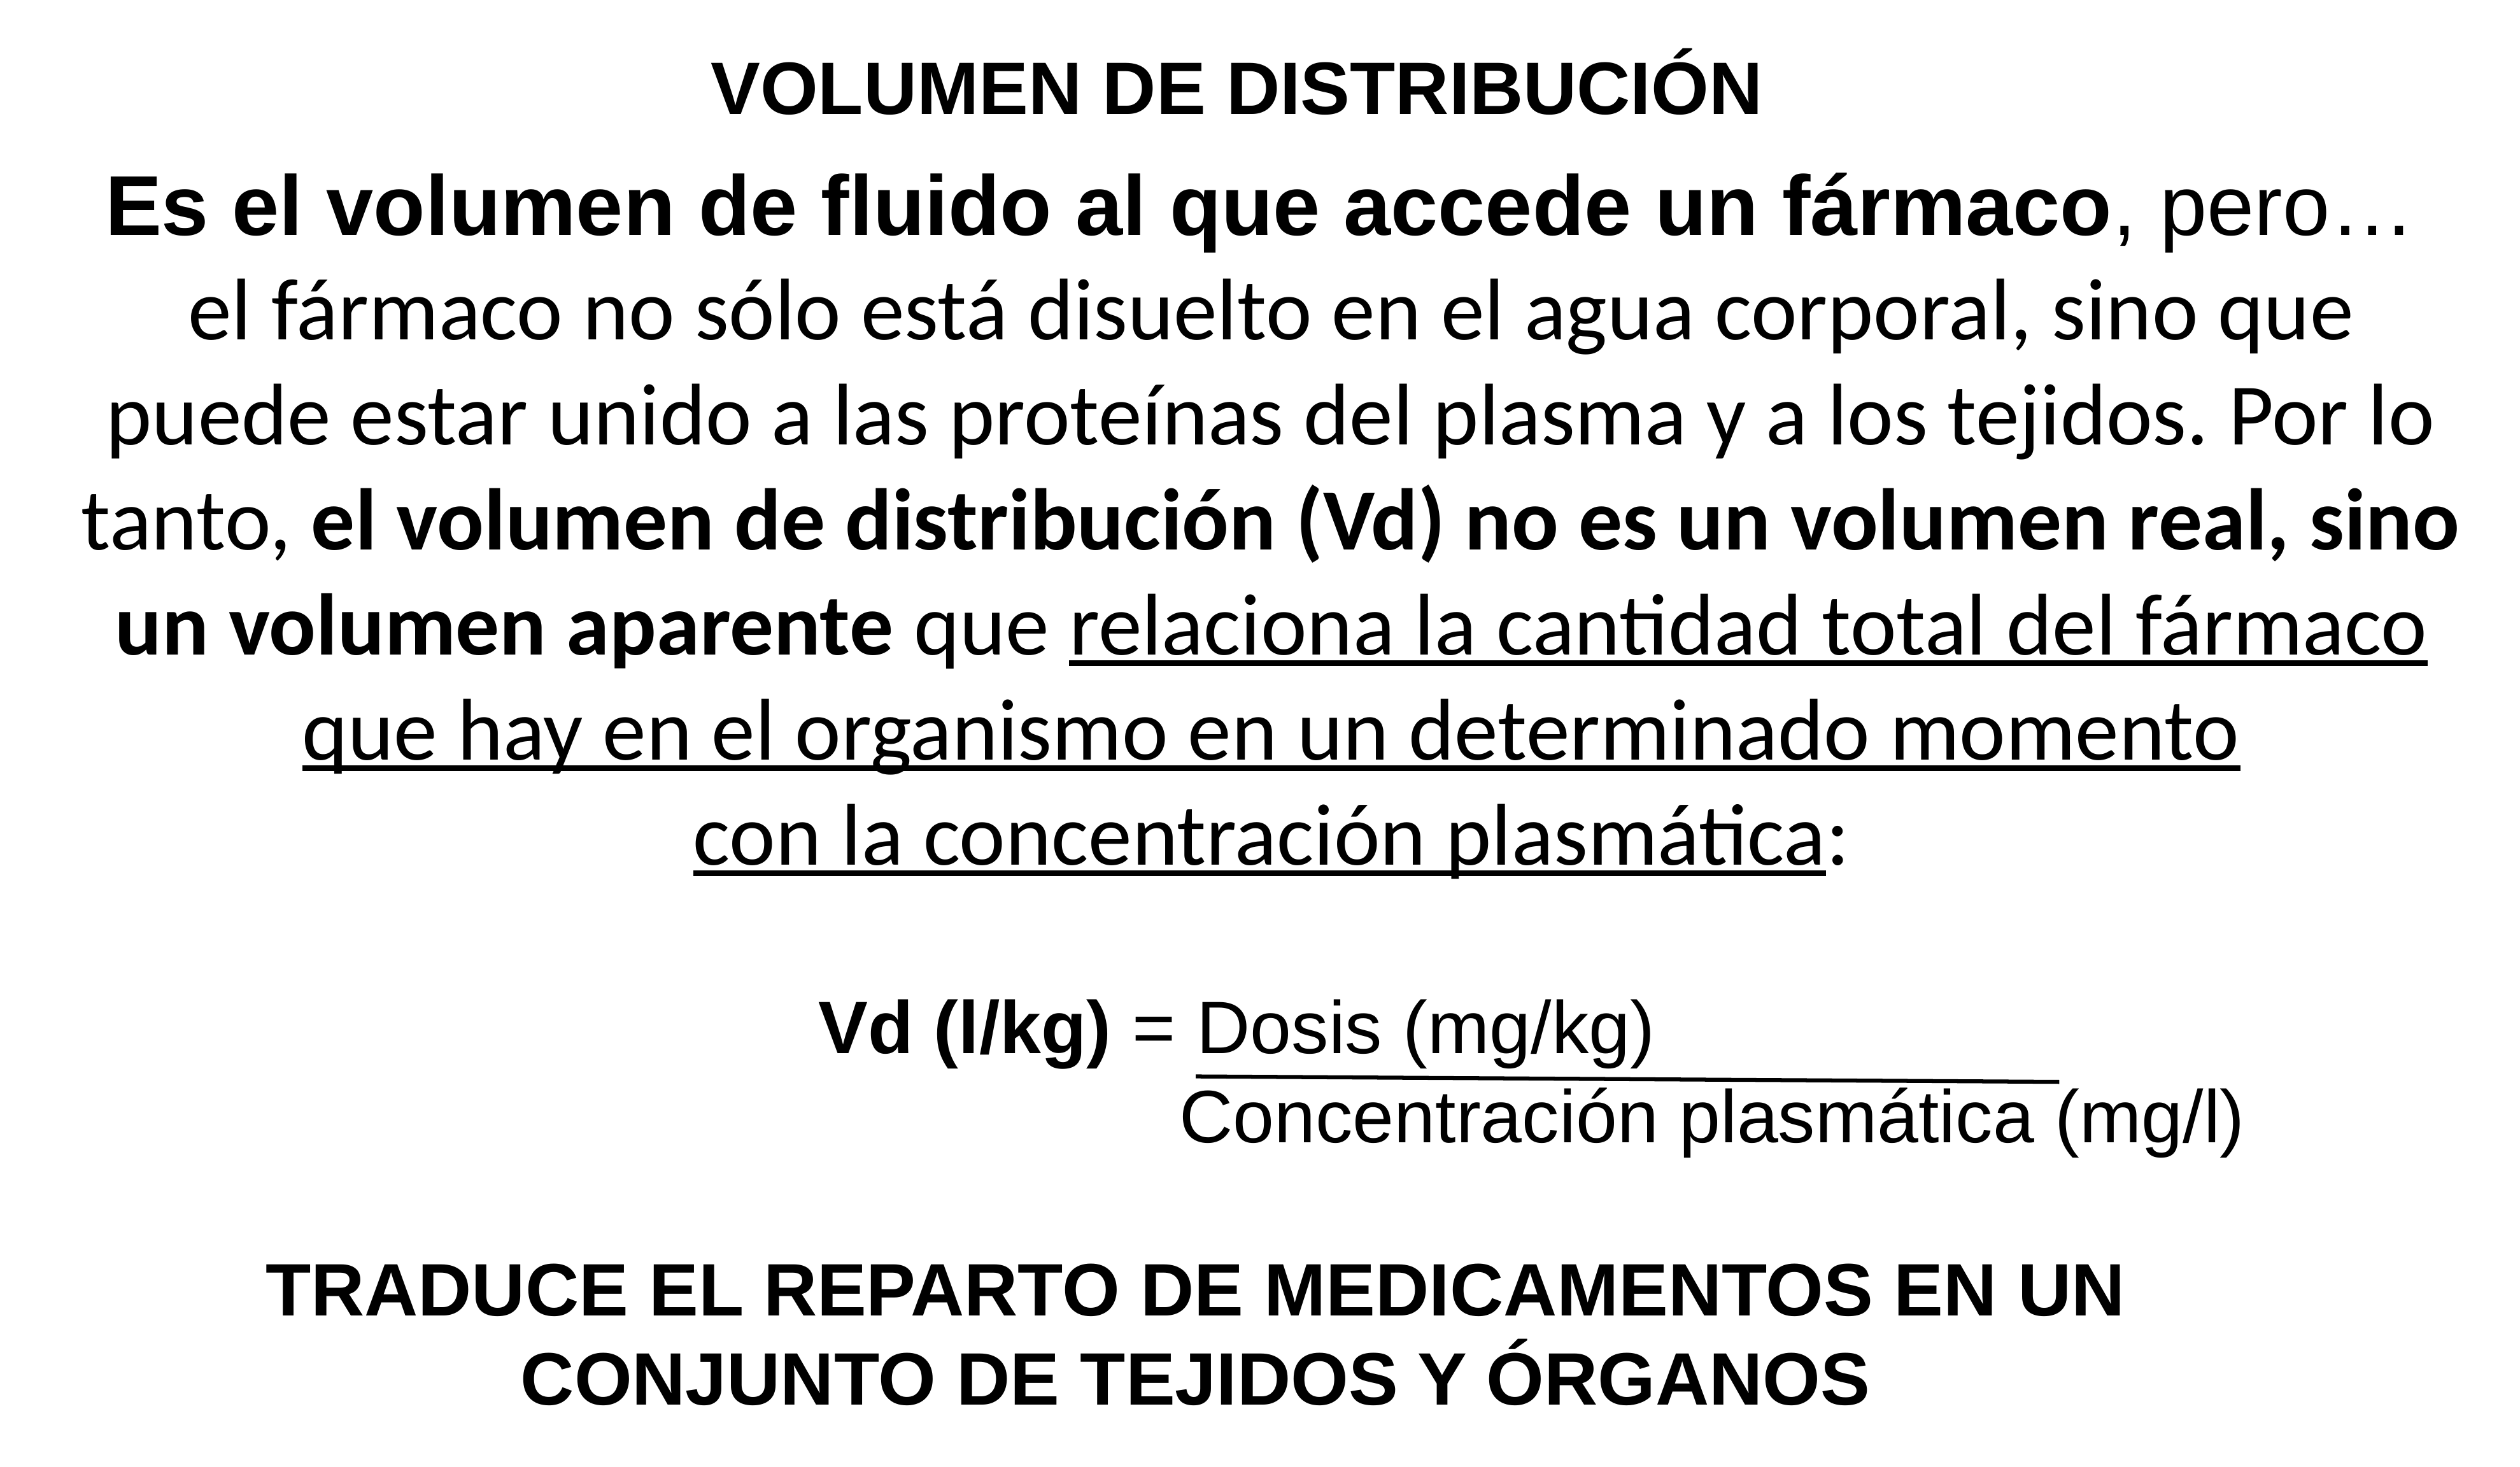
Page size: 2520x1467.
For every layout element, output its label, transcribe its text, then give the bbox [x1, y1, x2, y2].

text_box Es el volumen de fluido al que accede un fármaco, pero… el fármaco no sólo está disuelto en el agua corporal, sino que puede estar unido a las proteínas del plasma y a los tejidos. Por lo tanto, el volumen de distribución (Vd) no es un volumen real, sino un volumen aparente que relaciona la cantidad total del fármaco que hay en el organismo en un determinado momento con la concentración plasmática: [49, 141, 2495, 892]
text_box VOLUMEN DE DISTRIBUCIÓN [656, 30, 1818, 139]
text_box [170, 974, 2304, 1165]
text_box TRADUCE EL REPARTO DE MEDICAMENTOS EN UN CONJUNTO DE TEJIDOS Y ÓRGANOS [87, 1232, 2304, 1430]
